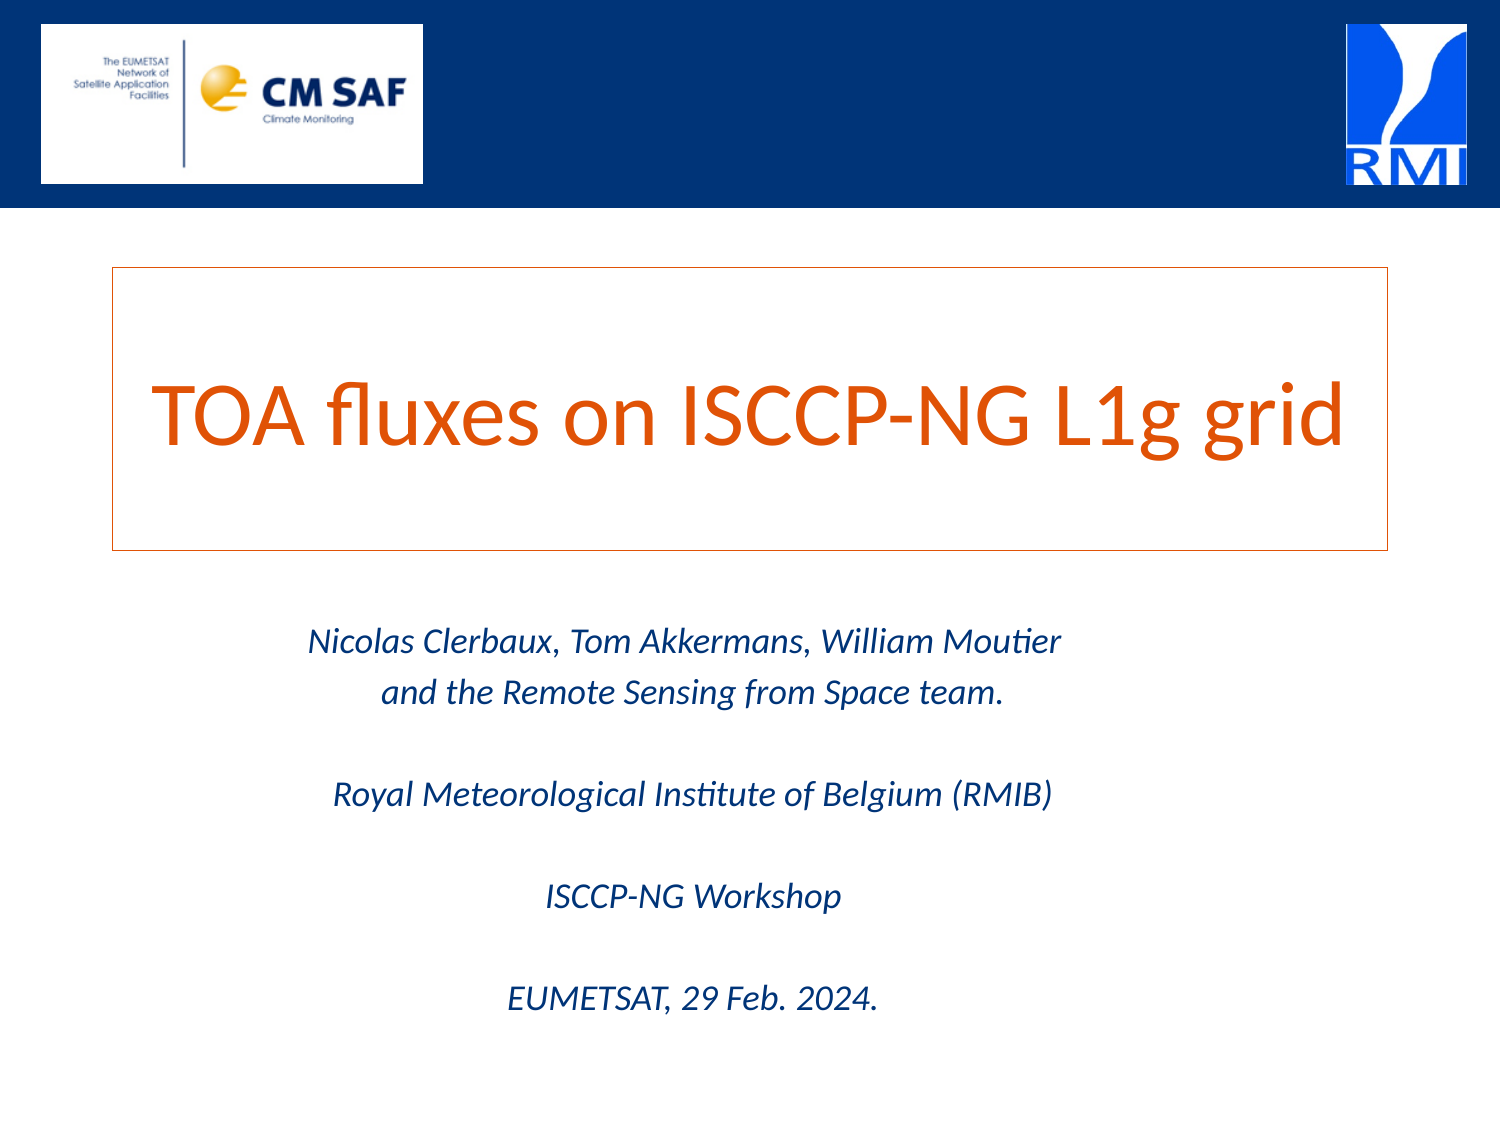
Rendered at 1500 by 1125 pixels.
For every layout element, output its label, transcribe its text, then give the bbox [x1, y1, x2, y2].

title TOA fluxes on ISCCP-NG L1g grid [112, 267, 1388, 551]
subtitle Nicolas Clerbaux, Tom Akkermans, William Moutier and the Remote Sensing from Space team. Royal Meteorological Institute of Belgium (RMIB) ISCCP-NG Workshop EUMETSAT, 29 Feb. 2024. [112, 609, 1275, 1028]
picture [41, 24, 423, 184]
picture [1346, 24, 1467, 185]
